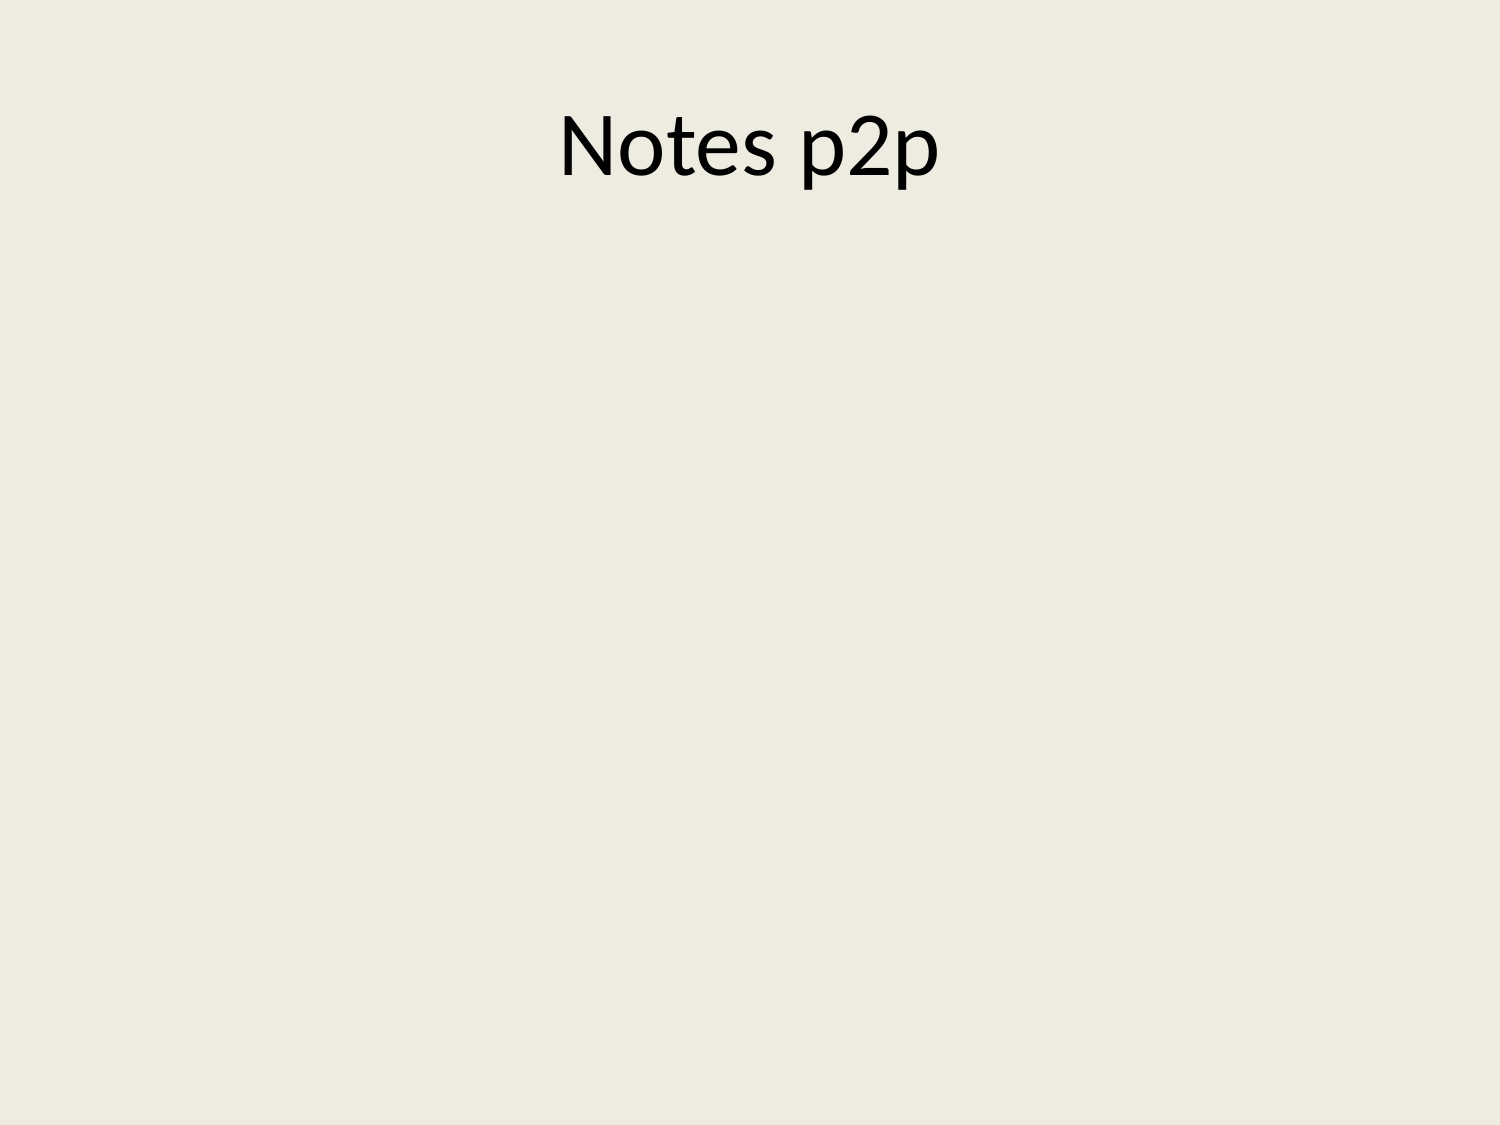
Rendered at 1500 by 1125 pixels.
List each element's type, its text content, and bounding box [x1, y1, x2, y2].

title Notes p2p [75, 45, 1425, 233]
